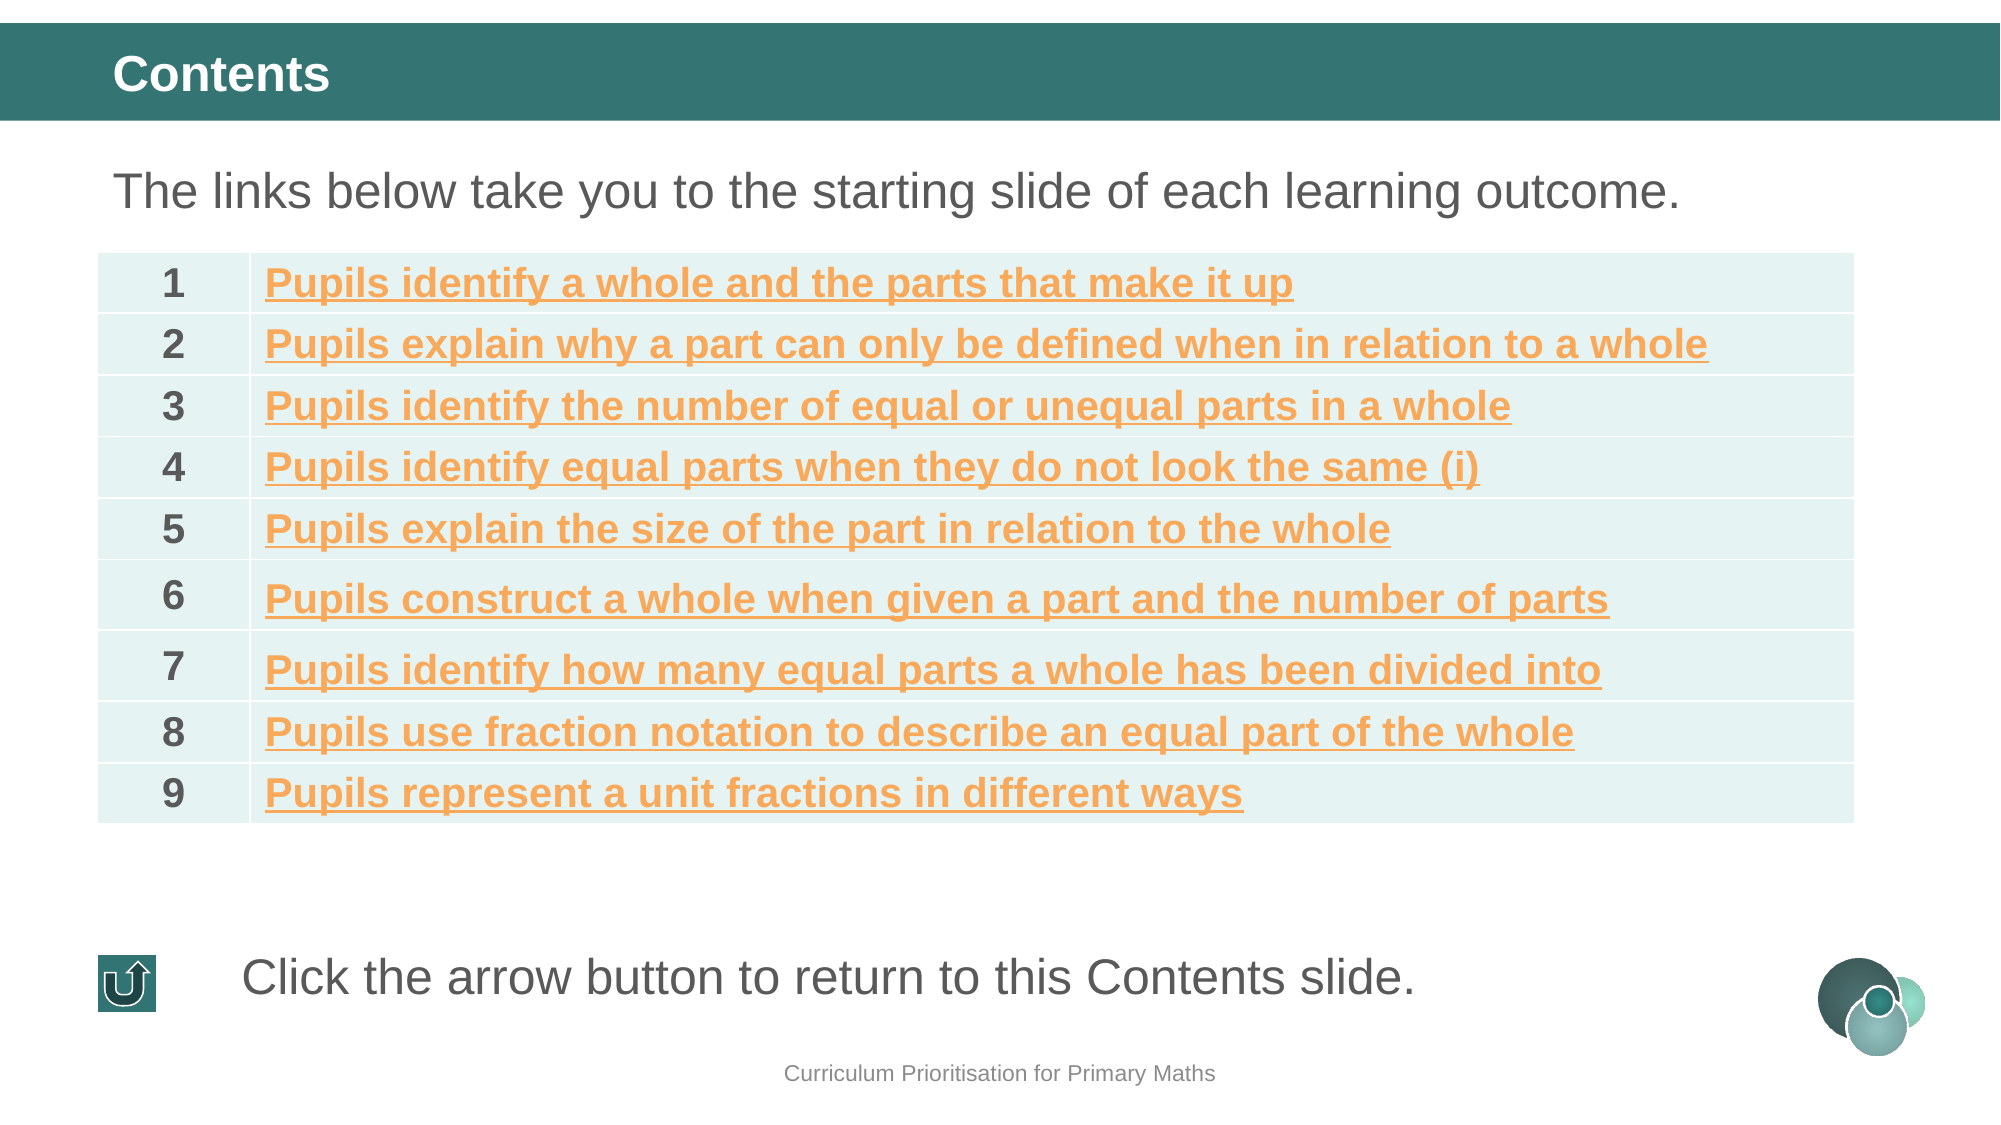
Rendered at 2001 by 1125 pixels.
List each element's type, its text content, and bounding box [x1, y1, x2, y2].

table_cell Pupils represent a unit fractions in different ways [251, 764, 1854, 823]
table_cell 4 [98, 437, 249, 497]
table_cell Pupils explain the size of the part in relation to the whole [251, 499, 1854, 559]
footer Curriculum Prioritisation for Primary Maths [0, 1042, 2000, 1103]
table_header Pupils identify a whole and the parts that make it up [251, 253, 1854, 312]
picture [1818, 1013, 1925, 1042]
table_cell 8 [98, 702, 249, 762]
text_box Click the arrow button to return to this Contents slide. [226, 937, 1925, 1013]
table_cell 5 [98, 499, 249, 559]
table_cell 2 [98, 314, 249, 374]
table_cell Pupils construct a whole when given a part and the number of parts [251, 560, 1854, 629]
table_cell Pupils explain why a part can only be defined when in relation to a whole [251, 314, 1854, 374]
table_cell 3 [98, 376, 249, 436]
table_cell 6 [98, 560, 249, 629]
table_cell Pupils use fraction notation to describe an equal part of the whole [251, 702, 1854, 762]
table_cell 7 [98, 631, 249, 700]
table_cell 9 [98, 764, 249, 823]
table_cell Pupils identify the number of equal or unequal parts in a whole [251, 376, 1854, 436]
table_cell Pupils identify equal parts when they do not look the same (i) [251, 437, 1854, 497]
table_cell Pupils identify how many equal parts a whole has been divided into [251, 631, 1854, 700]
title Contents [97, 40, 1925, 111]
text_box [96, 953, 157, 1014]
text_box The links below take you to the starting slide of each learning outcome. [97, 138, 1925, 665]
table_header 1 [98, 253, 249, 312]
